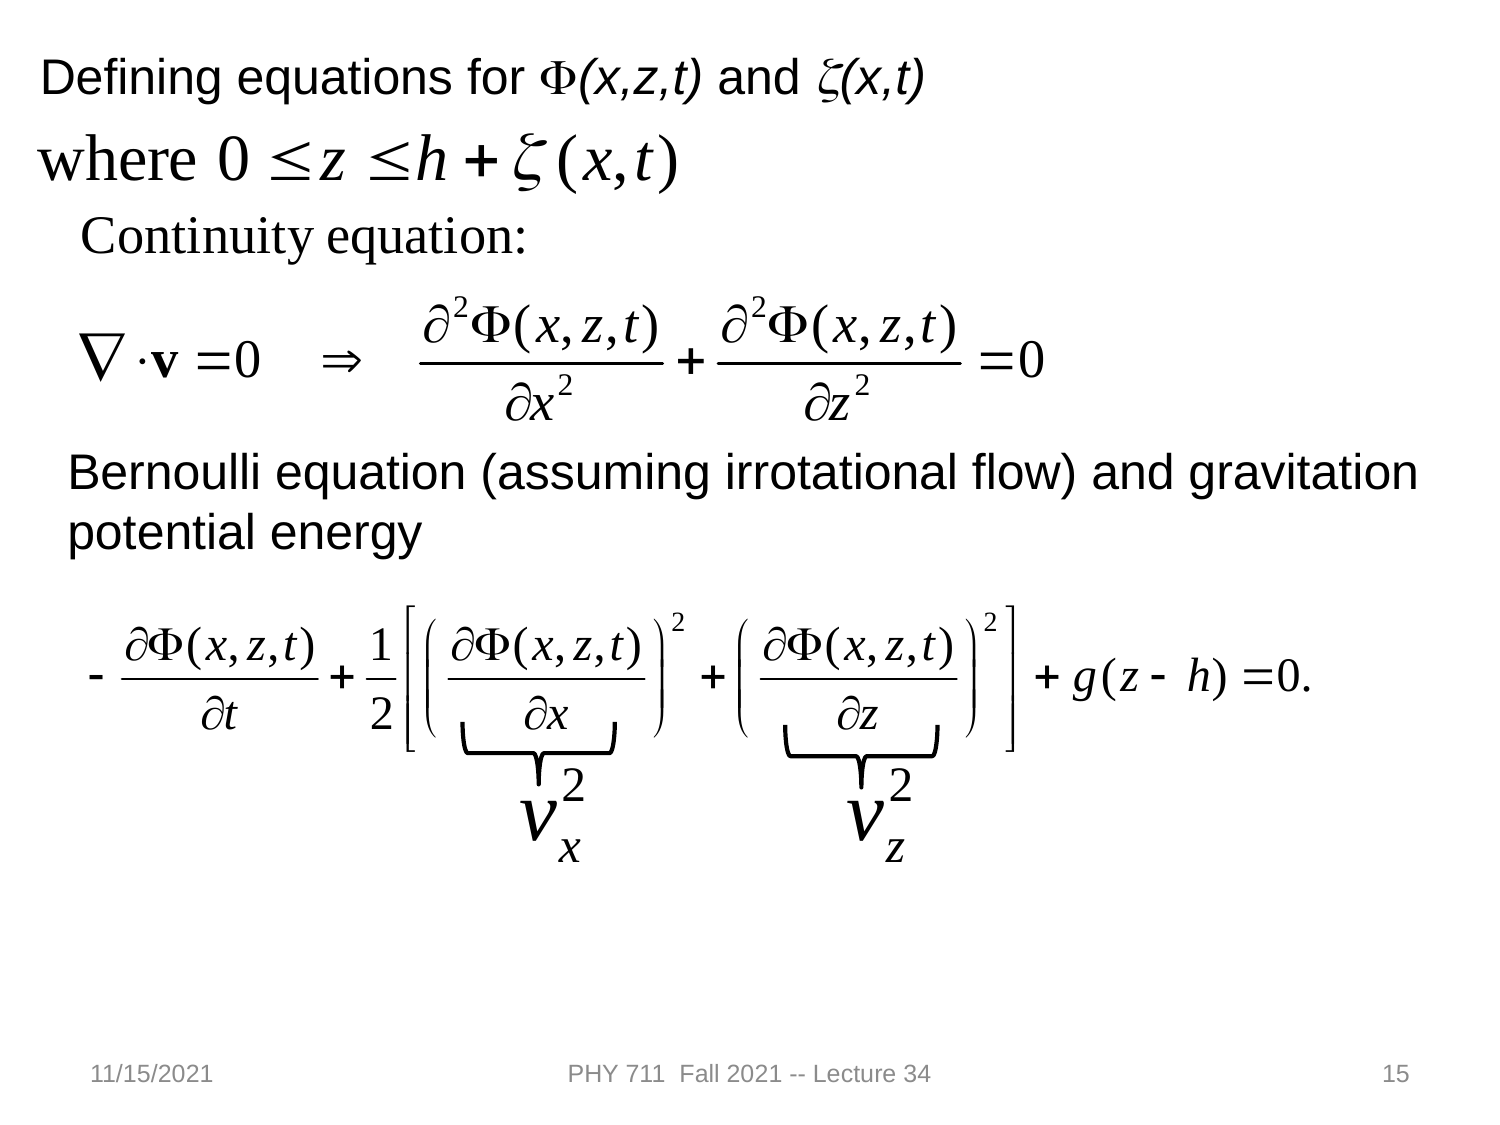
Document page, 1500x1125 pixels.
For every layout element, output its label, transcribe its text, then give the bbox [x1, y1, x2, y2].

text_box Defining equations for F(x,z,t) and z(x,t) [24, 37, 1275, 113]
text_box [84, 599, 1317, 759]
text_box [75, 207, 1052, 429]
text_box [29, 125, 689, 203]
text_box Bernoulli equation (assuming irrotational flow) and gravitation potential energy [52, 431, 1448, 567]
footer PHY 711 Fall 2021 -- Lecture 34 [512, 1042, 988, 1103]
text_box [512, 749, 599, 874]
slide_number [75, 1042, 425, 1103]
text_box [839, 749, 926, 874]
slide_number 15 [1074, 1042, 1425, 1103]
